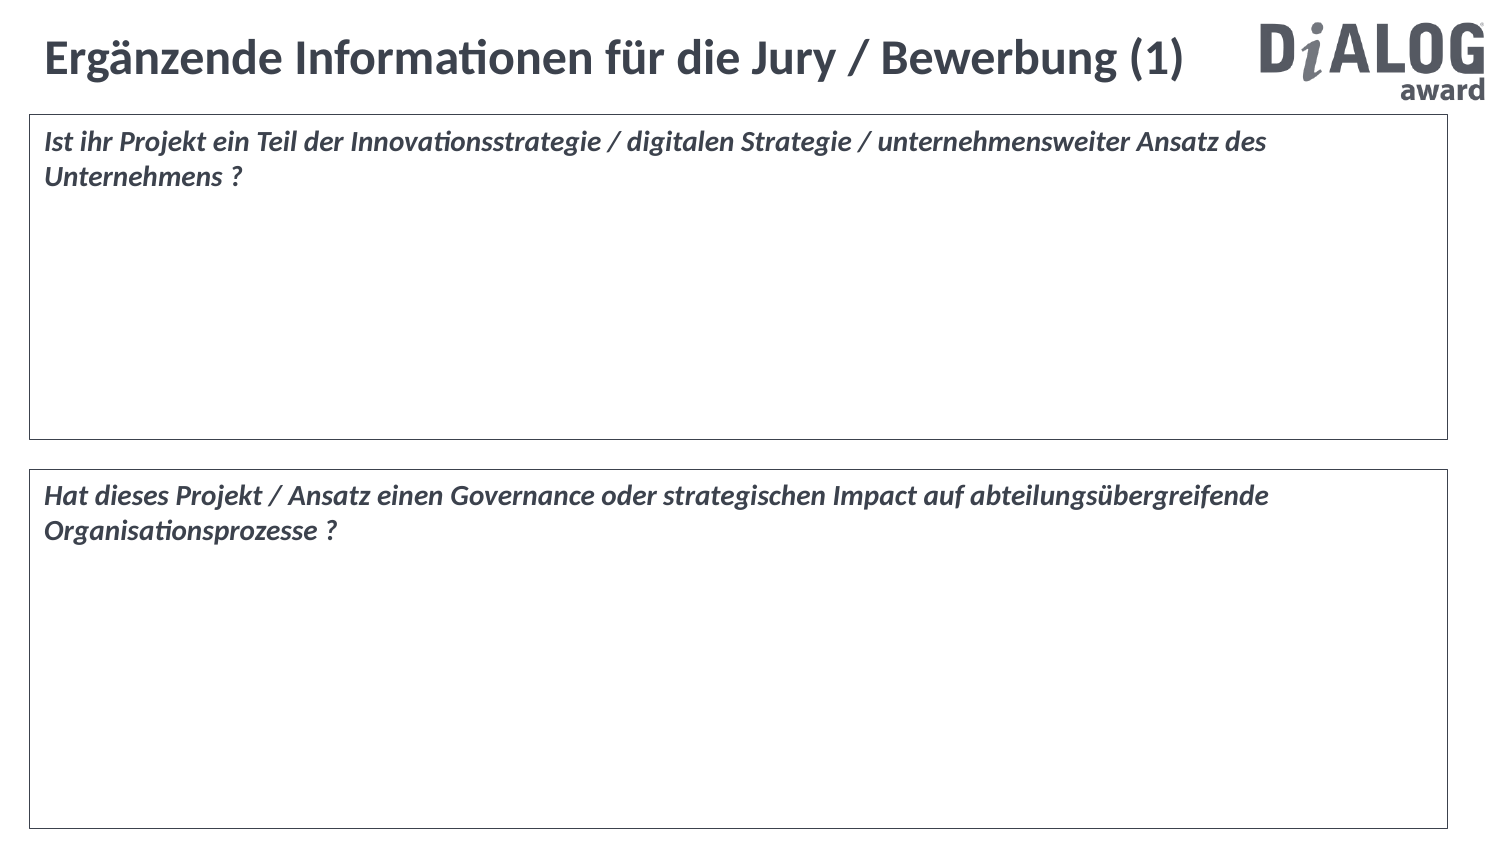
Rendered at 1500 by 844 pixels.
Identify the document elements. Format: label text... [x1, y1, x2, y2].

text_box Ist ihr Projekt ein Teil der Innovationsstrategie / digitalen Strategie / unternehmensweiter Ansatz des Unternehmens ? [29, 114, 1447, 440]
text_box Hat dieses Projekt / Ansatz einen Governance oder strategischen Impact auf abteilungsübergreifende Organisationsprozesse ? [29, 469, 1447, 829]
list Ergänzende Informationen für die Jury / Bewerbung (1) [29, 14, 1235, 95]
